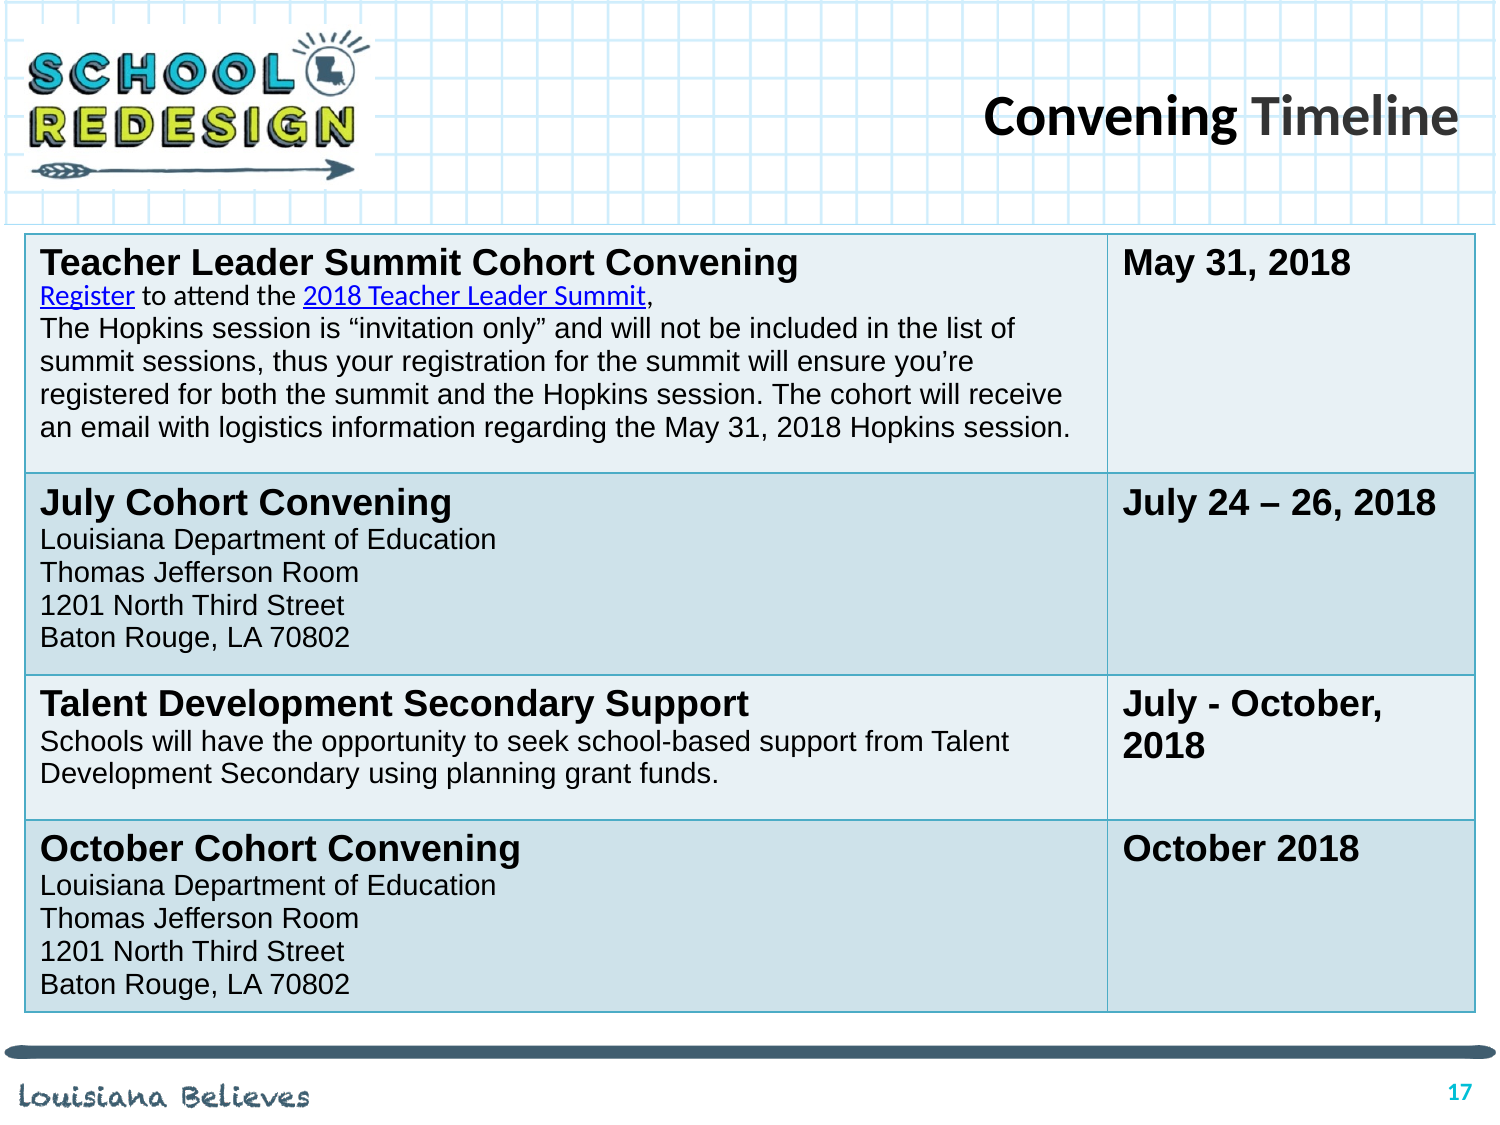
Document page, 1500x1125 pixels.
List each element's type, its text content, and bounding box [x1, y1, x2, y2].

picture [1475, 0, 1496, 225]
slide_number 17 [1137, 1062, 1488, 1119]
table_cell October Cohort Convening Louisiana Department of Education Thomas Jefferson Room 1201 North Third Street Baton Rouge, LA 70802 [26, 821, 1107, 1011]
picture [0, 1045, 1500, 1121]
picture [24, 24, 375, 190]
table_cell Talent Development Secondary Support Schools will have the opportunity to seek school-based support from Talent Development Secondary using planning grant funds. [26, 676, 1107, 819]
table_header Teacher Leader Summit Cohort Convening Register to attend the 2018 Teacher Leader Summit, The Hopkins session is “invitation only” and will not be included in the list of summit sessions, thus your registration for the summit will ensure you’re registered for both the summit and the Hopkins session. The cohort will receive an email with logistics information regarding the May 31, 2018 Hopkins session. [26, 235, 1107, 472]
table_header May 31, 2018 [1108, 235, 1474, 472]
table_cell July - October, 2018 [1108, 676, 1474, 819]
title Convening Timeline [0, 0, 1475, 225]
table_cell July 24 – 26, 2018 [1108, 474, 1474, 674]
table_cell October 2018 [1108, 821, 1474, 1011]
table_cell July Cohort Convening Louisiana Department of Education Thomas Jefferson Room 1201 North Third Street Baton Rouge, LA 70802 [26, 474, 1107, 674]
